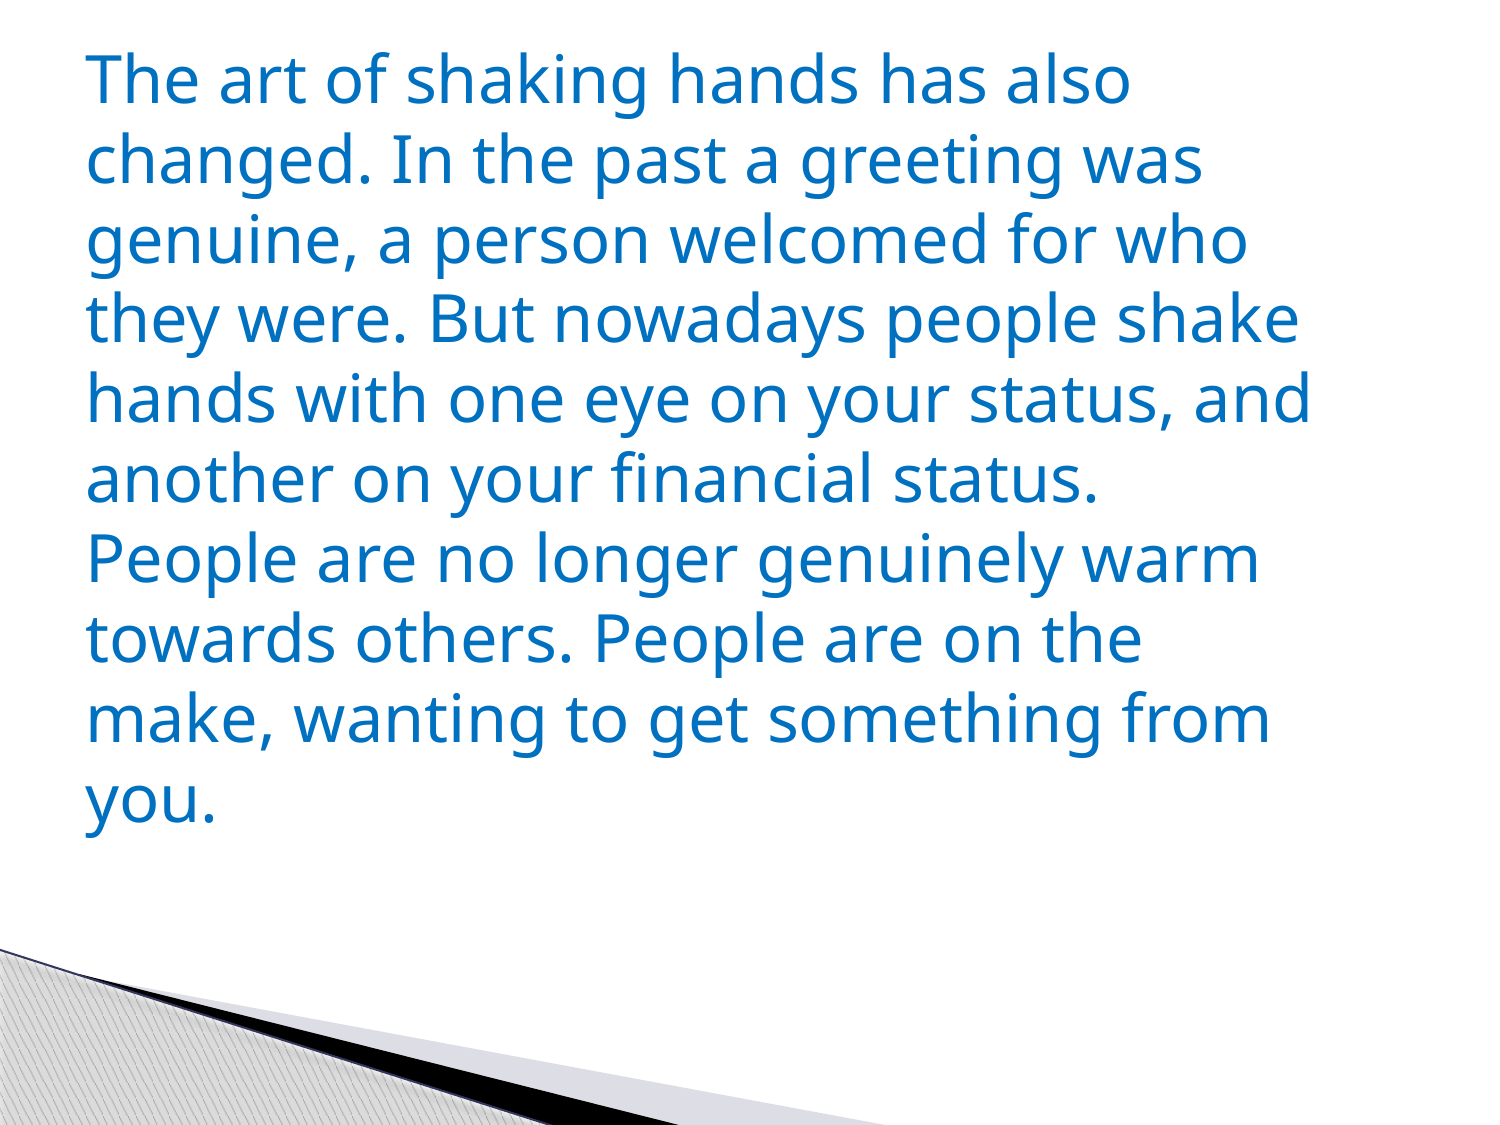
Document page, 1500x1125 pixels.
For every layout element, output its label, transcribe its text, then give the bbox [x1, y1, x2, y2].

text_box The art of shaking hands has also changed. In the past a greeting was genuine, a person welcomed for who they were. But nowadays people shake hands with one eye on your status, and another on your financial status. People are no longer genuinely warm towards others. People are on the make, wanting to get something from you. [70, 28, 1348, 844]
